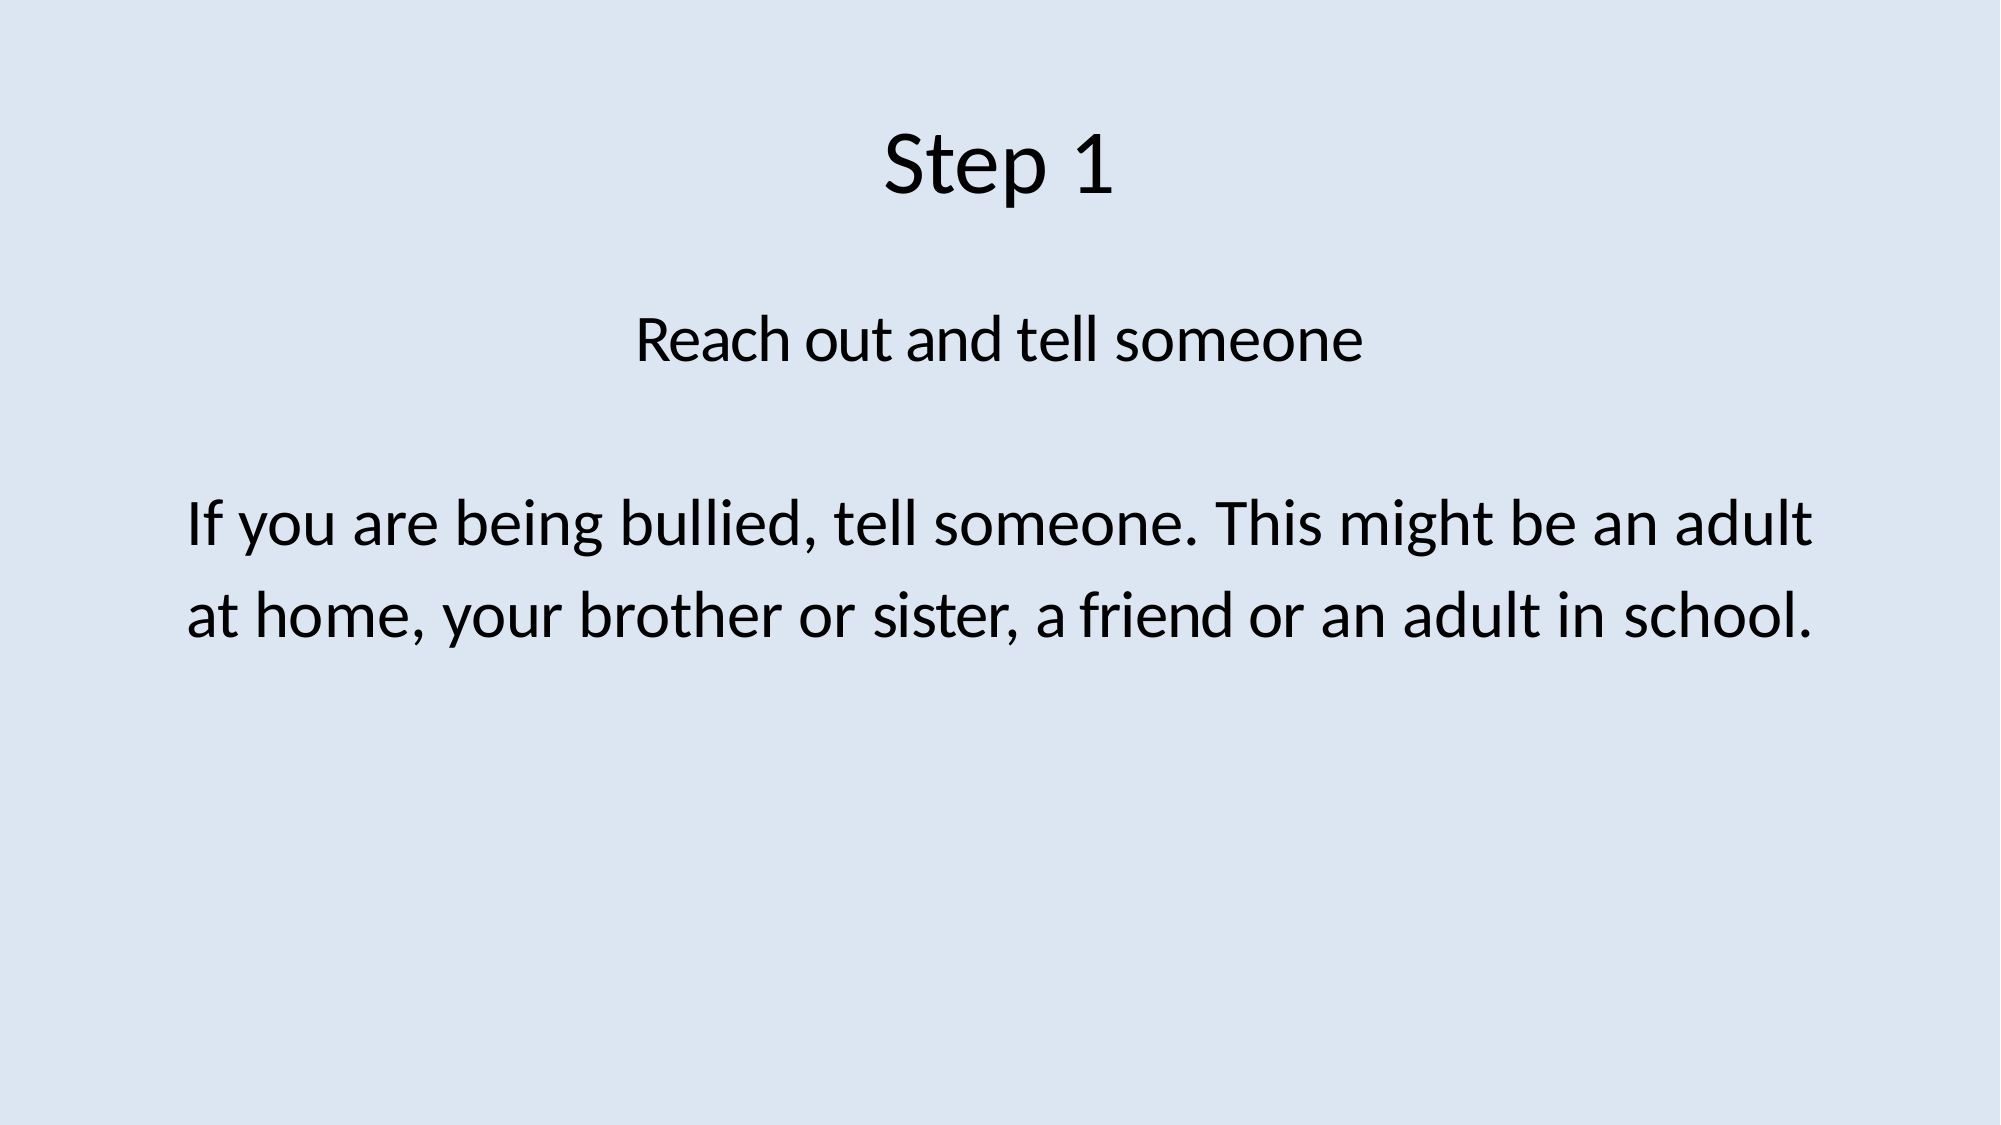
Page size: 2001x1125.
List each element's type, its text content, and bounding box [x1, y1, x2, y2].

title Step 1 [881, 100, 1238, 291]
text_box Reach out and tell someone If you are being bullied, tell someone. This might be an adult at home, your brother or sister, a friend or an adult in school. [179, 292, 1821, 652]
